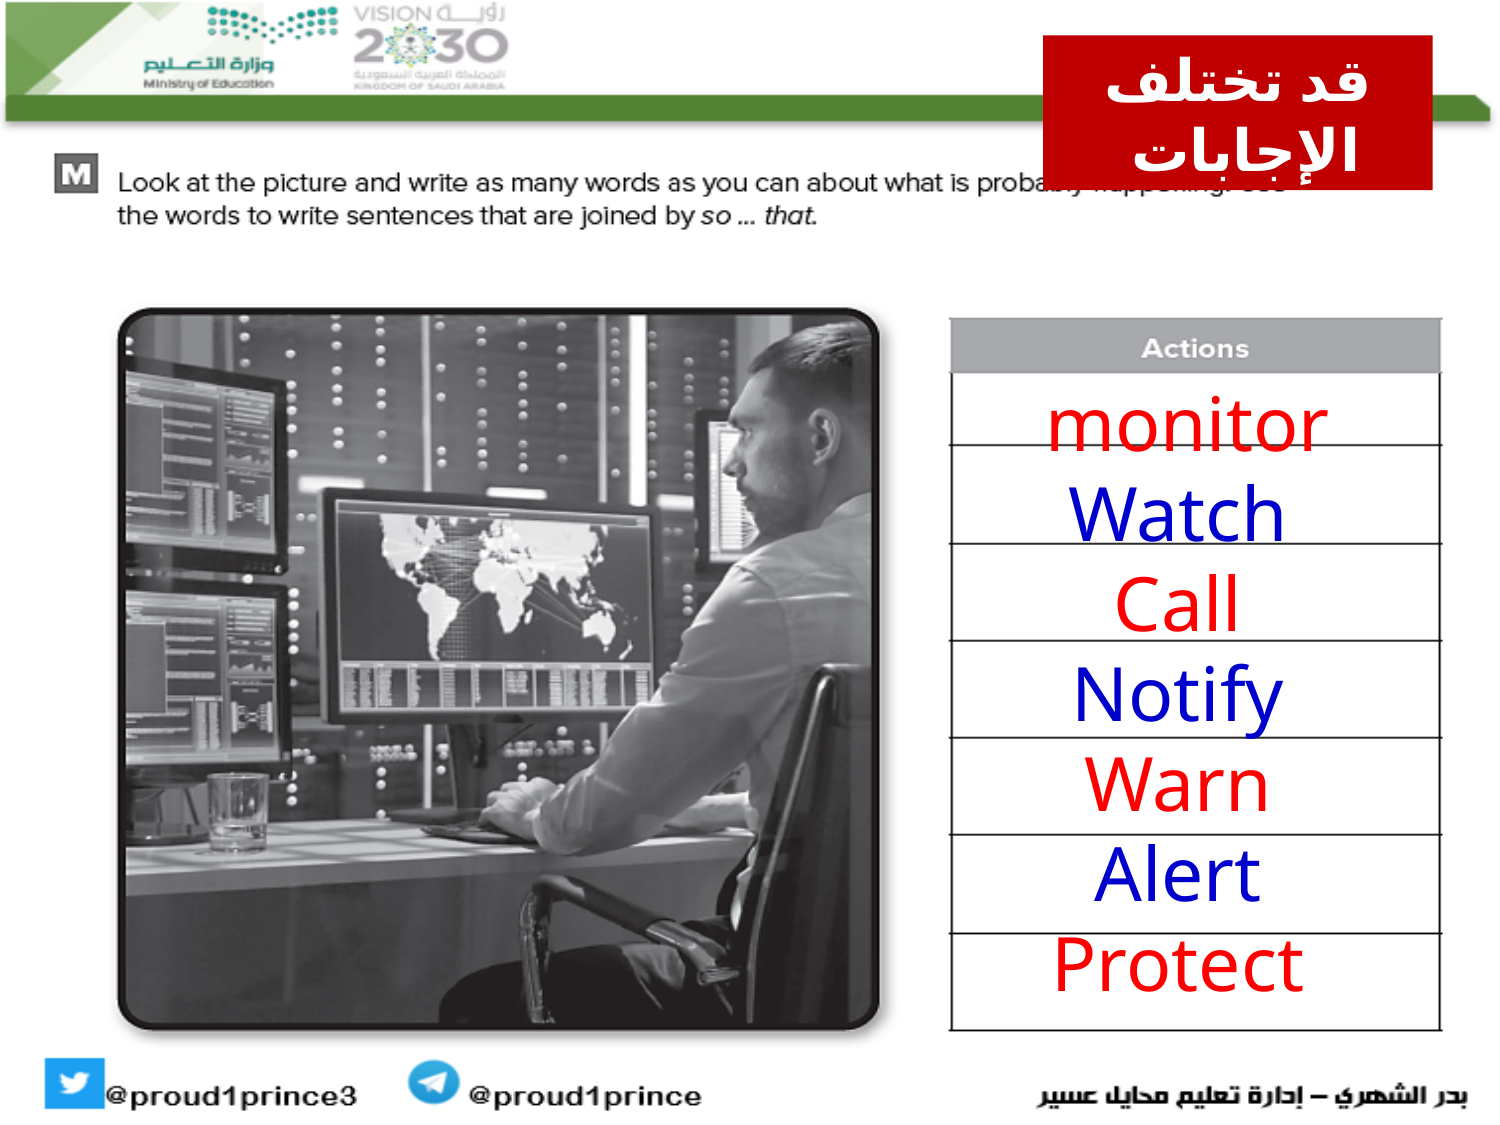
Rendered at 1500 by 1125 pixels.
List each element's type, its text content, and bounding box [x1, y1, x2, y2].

text_box قد تختلف الإجابات [1043, 35, 1433, 145]
picture [0, 0, 1500, 1125]
